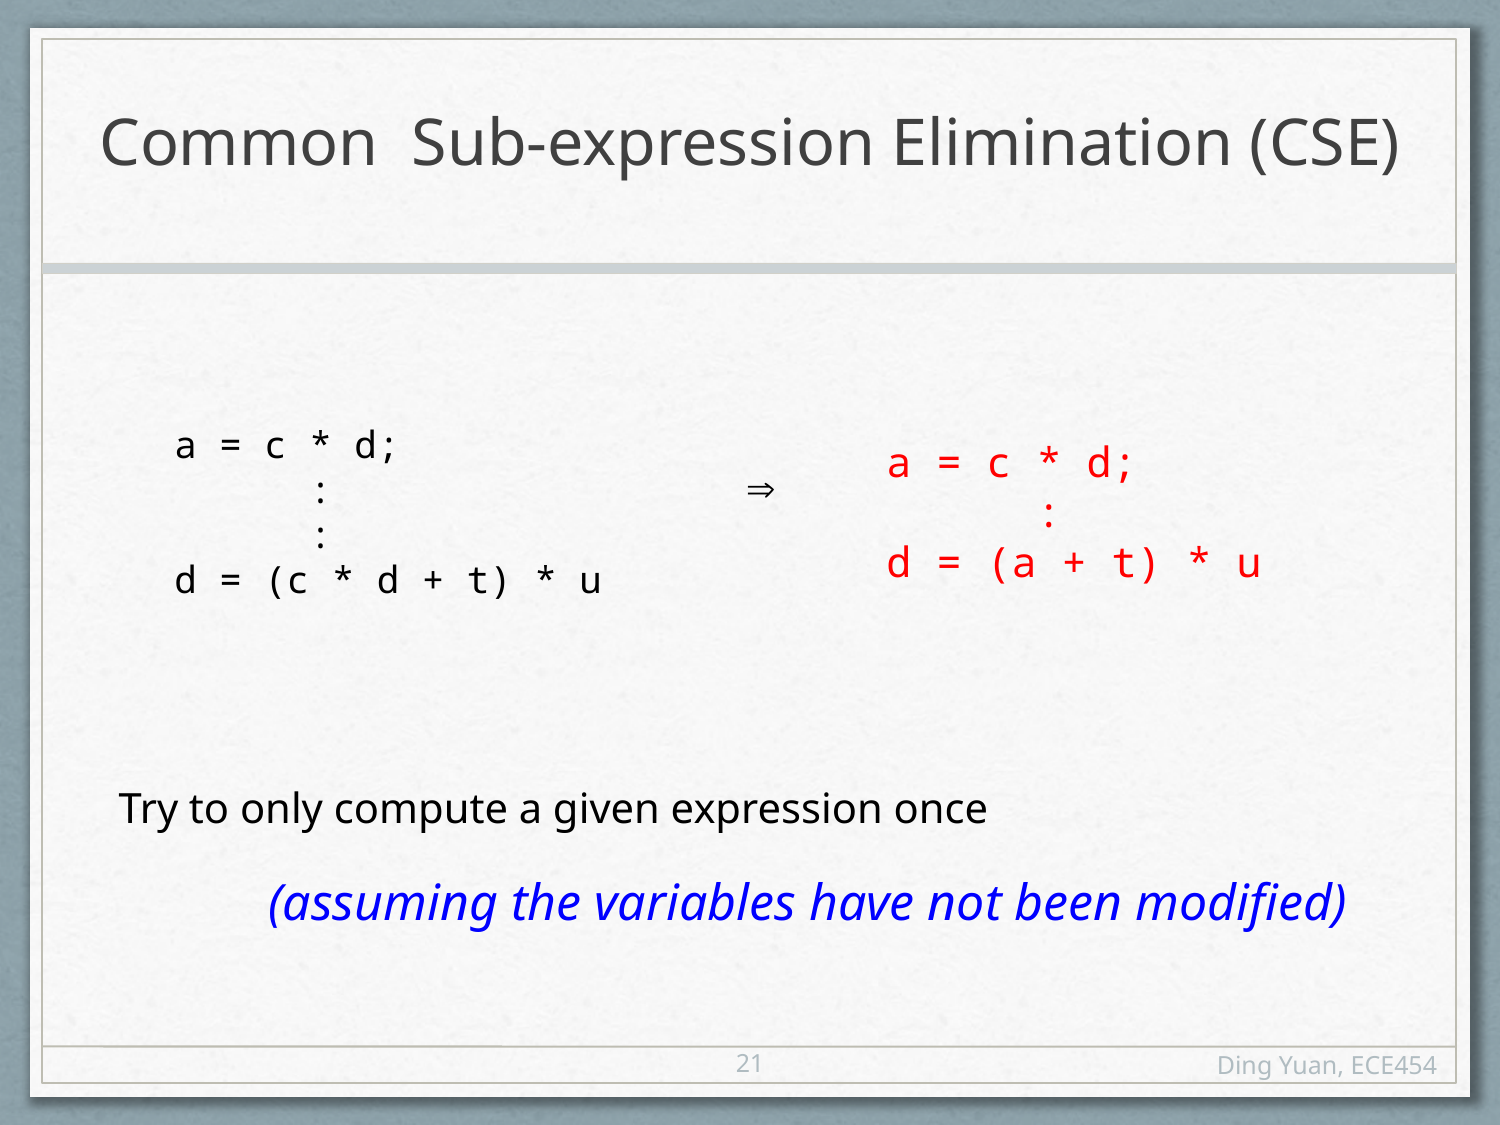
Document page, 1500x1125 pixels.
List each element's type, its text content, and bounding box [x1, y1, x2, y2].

title Common Sub-expression Elimination (CSE) [75, 65, 1425, 216]
text_box Try to only compute a given expression once (assuming the variables have not been modified) [105, 775, 1393, 938]
text_box Þ [732, 457, 790, 516]
text_box a = c * d; : d = (a + t) * u [871, 428, 1277, 594]
footer Ding Yuan, ECE454 [977, 1045, 1453, 1088]
picture [30, 28, 1470, 1097]
text_box a = c * d; : : d = (c * d + t) * u [160, 414, 616, 608]
slide_number 21 [687, 1042, 813, 1088]
